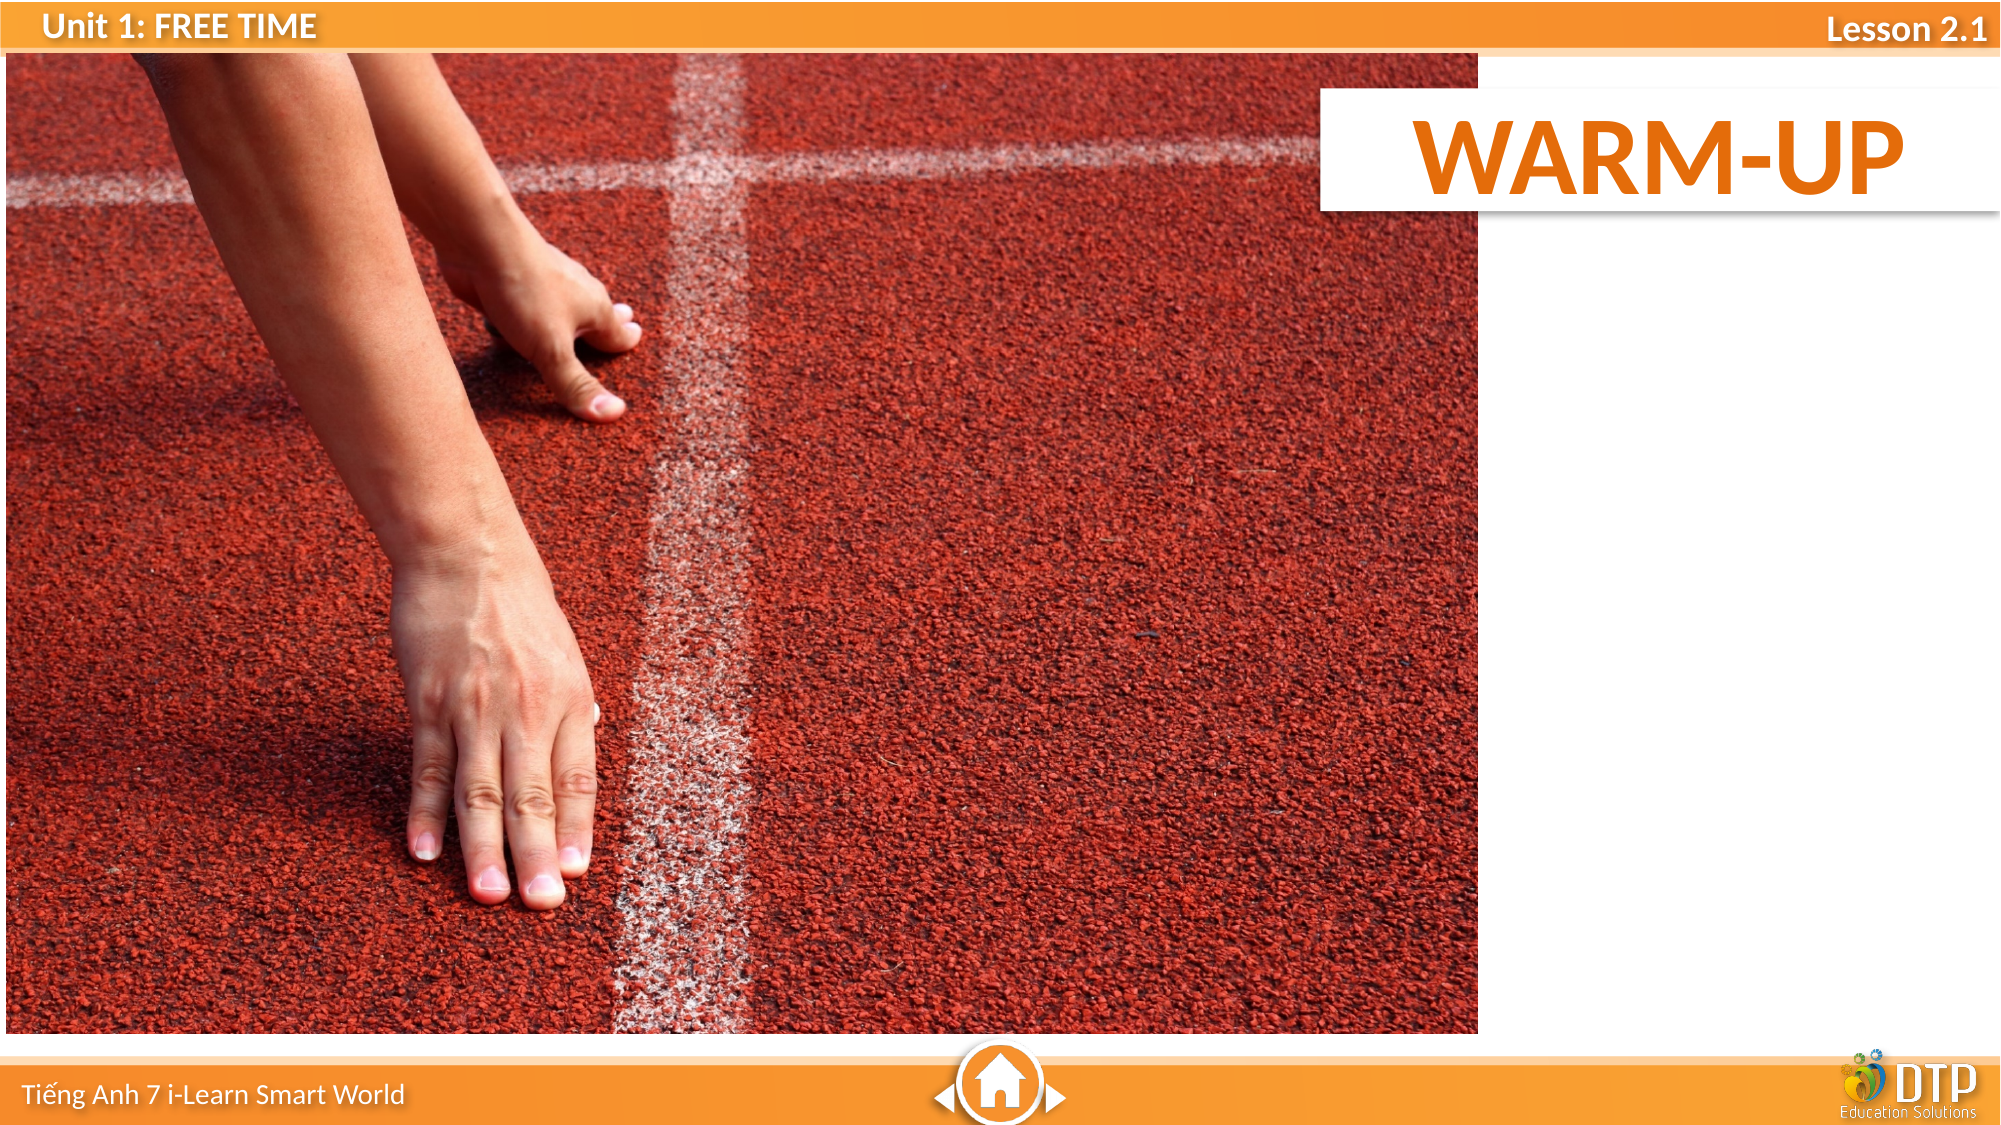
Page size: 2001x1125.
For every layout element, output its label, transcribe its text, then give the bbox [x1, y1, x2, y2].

text_box WARM-UP [1480, 88, 2000, 212]
picture [0, 2, 2001, 1125]
